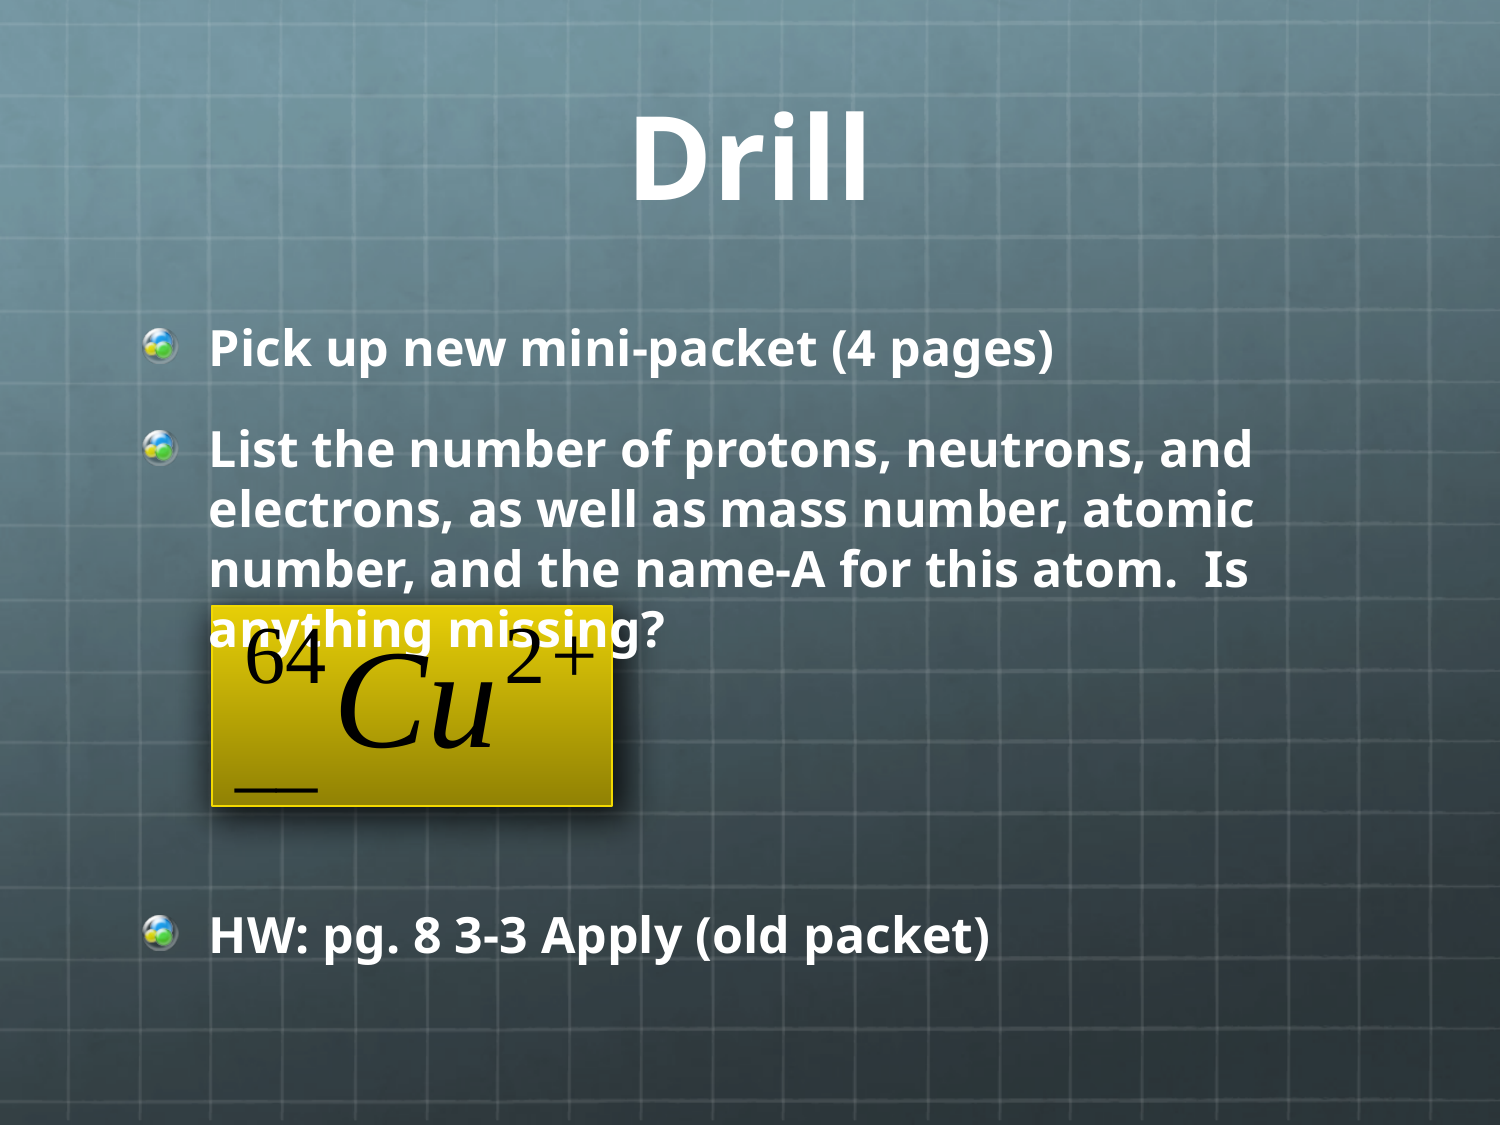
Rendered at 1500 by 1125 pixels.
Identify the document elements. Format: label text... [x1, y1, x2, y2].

picture [0, 0, 1500, 1125]
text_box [211, 605, 613, 807]
title Drill [127, 17, 1372, 289]
list Pick up new mini-packet (4 pages) List the number of protons, neutrons, and electrons, as well as mass number, atomic number, and the name-A for this atom. Is anything missing? HW: pg. 8 3-3 Apply (old packet) [127, 308, 1372, 1009]
